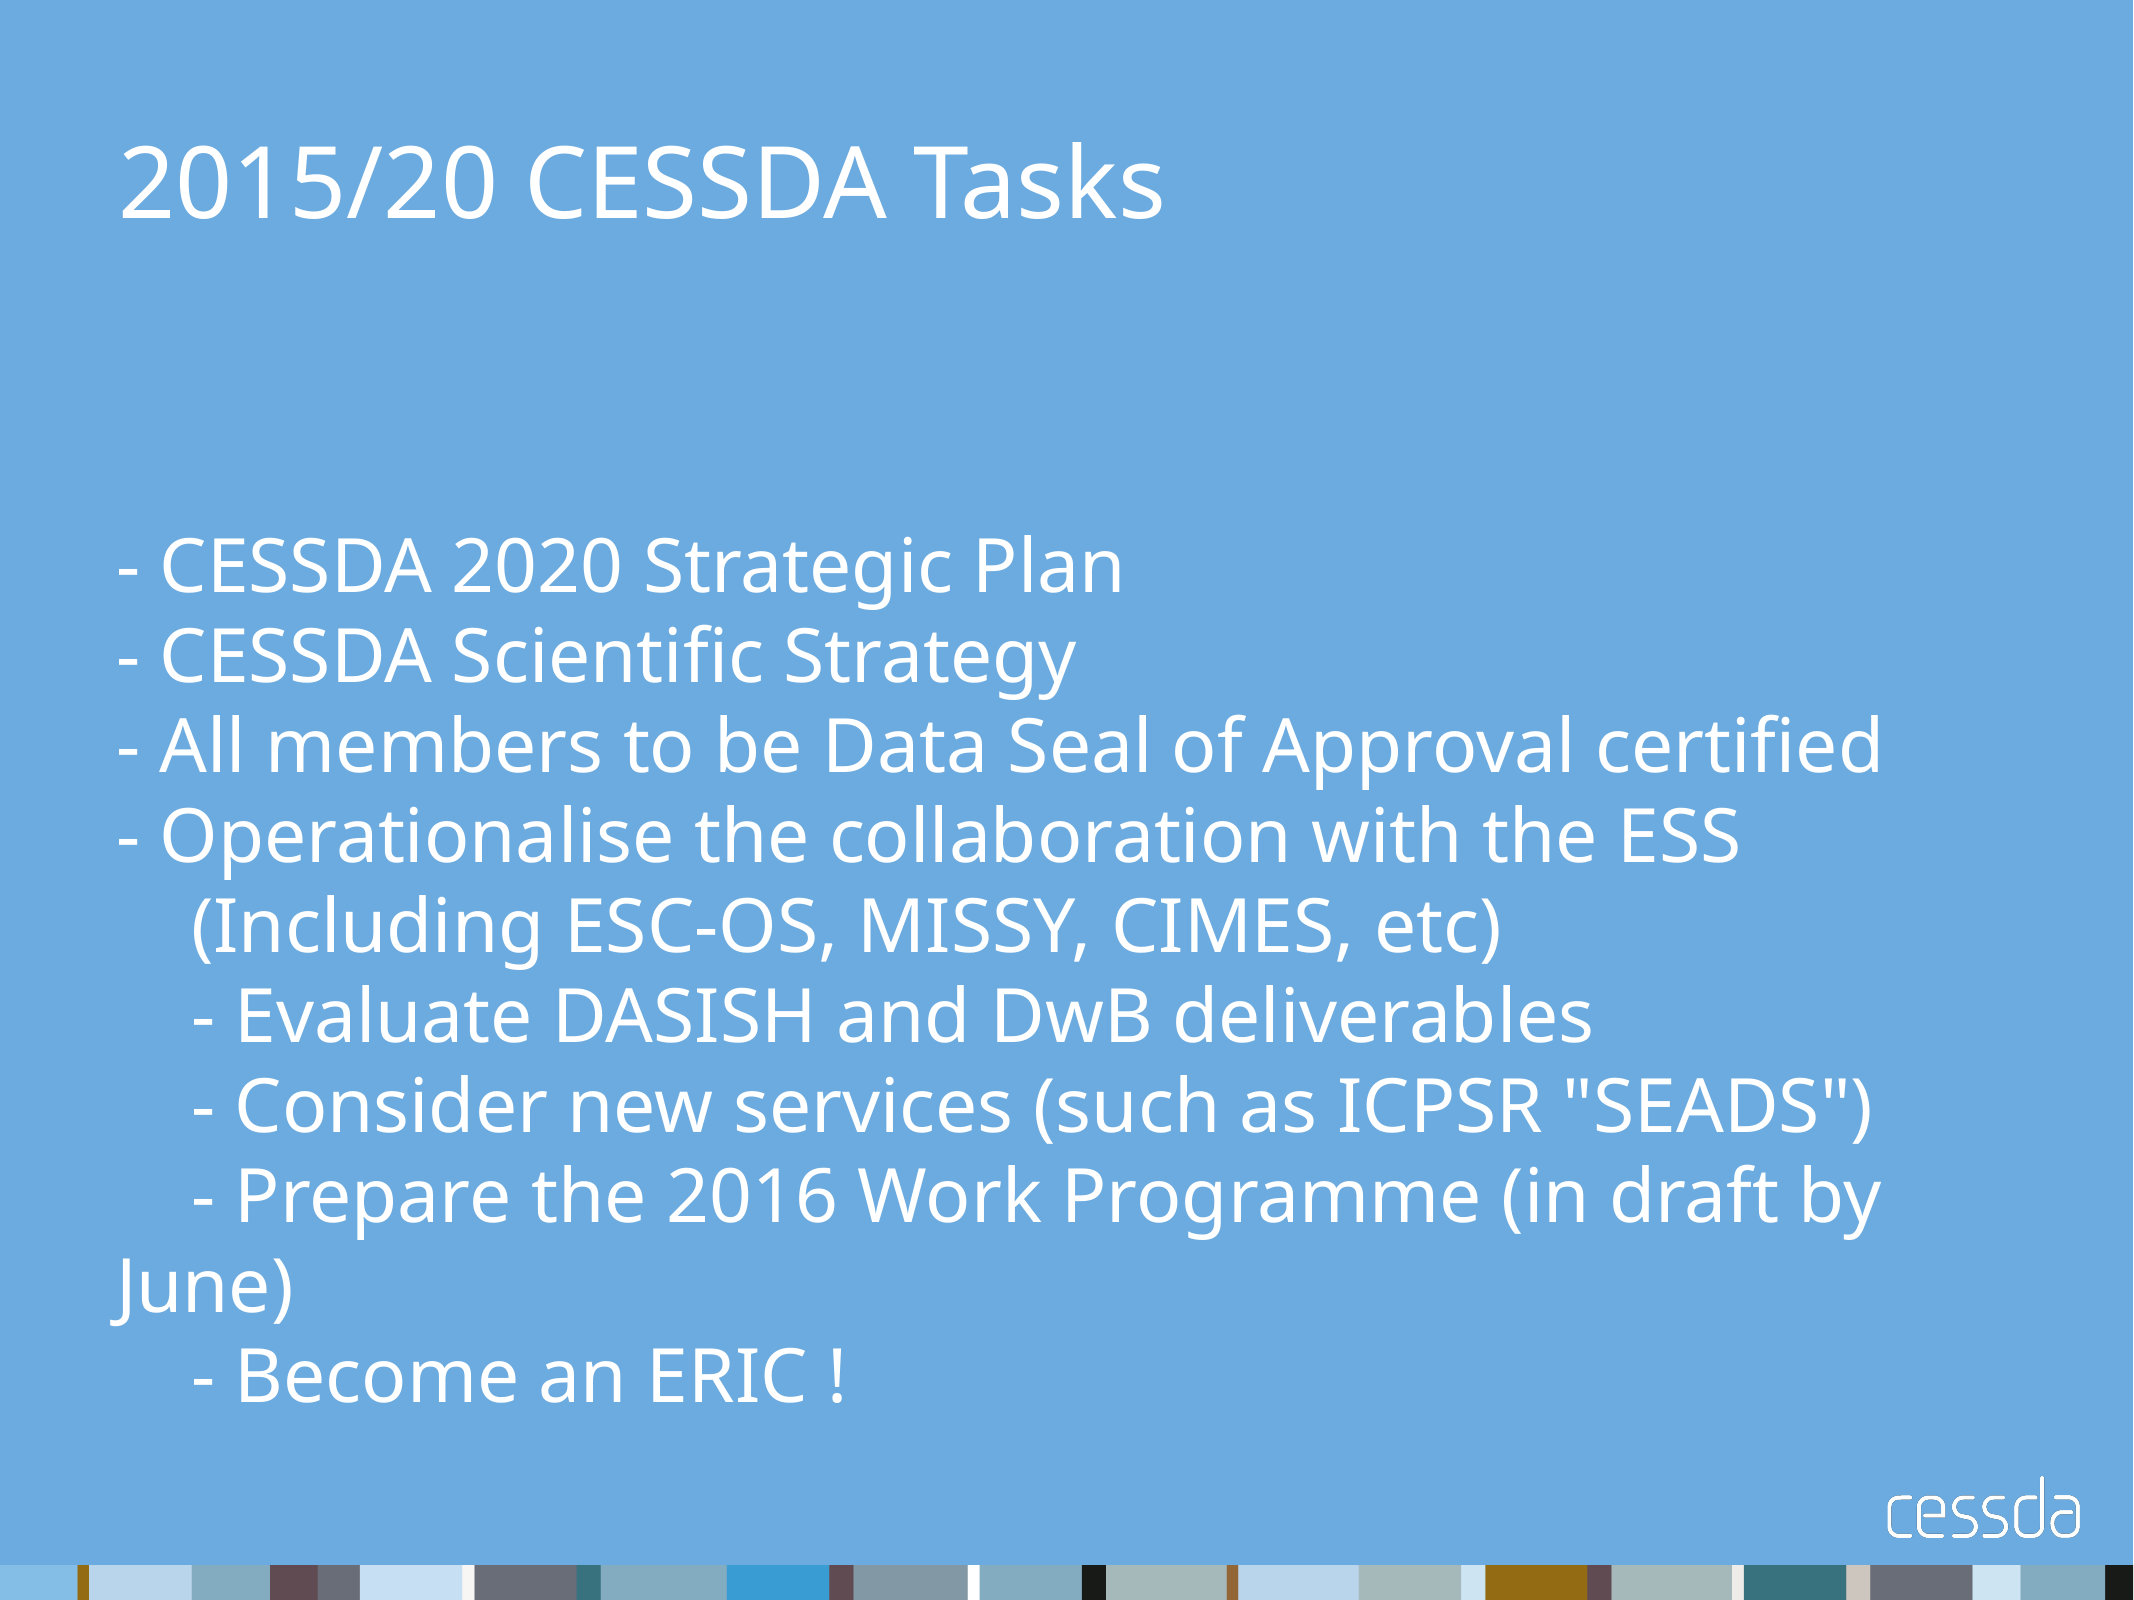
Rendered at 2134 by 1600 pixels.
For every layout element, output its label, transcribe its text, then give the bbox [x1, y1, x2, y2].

picture [0, 1565, 2134, 1600]
title 2015/20 CESSDA Tasks [117, 117, 2048, 437]
list - CESSDA 2020 Strategic Plan - CESSDA Scientific Strategy - All members to be Data Seal of Approval certified - Operationalise the collaboration with the ESS (Including ESC-OS, MISSY, CIMES, etc) - Evaluate DASISH and DwB deliverables - Consider new services (such as ICPSR "SEADS") - Prepare the 2016 Work Programme (in draft by June) - Become an ERIC ! [115, 471, 1945, 1382]
picture [1887, 1476, 2080, 1538]
